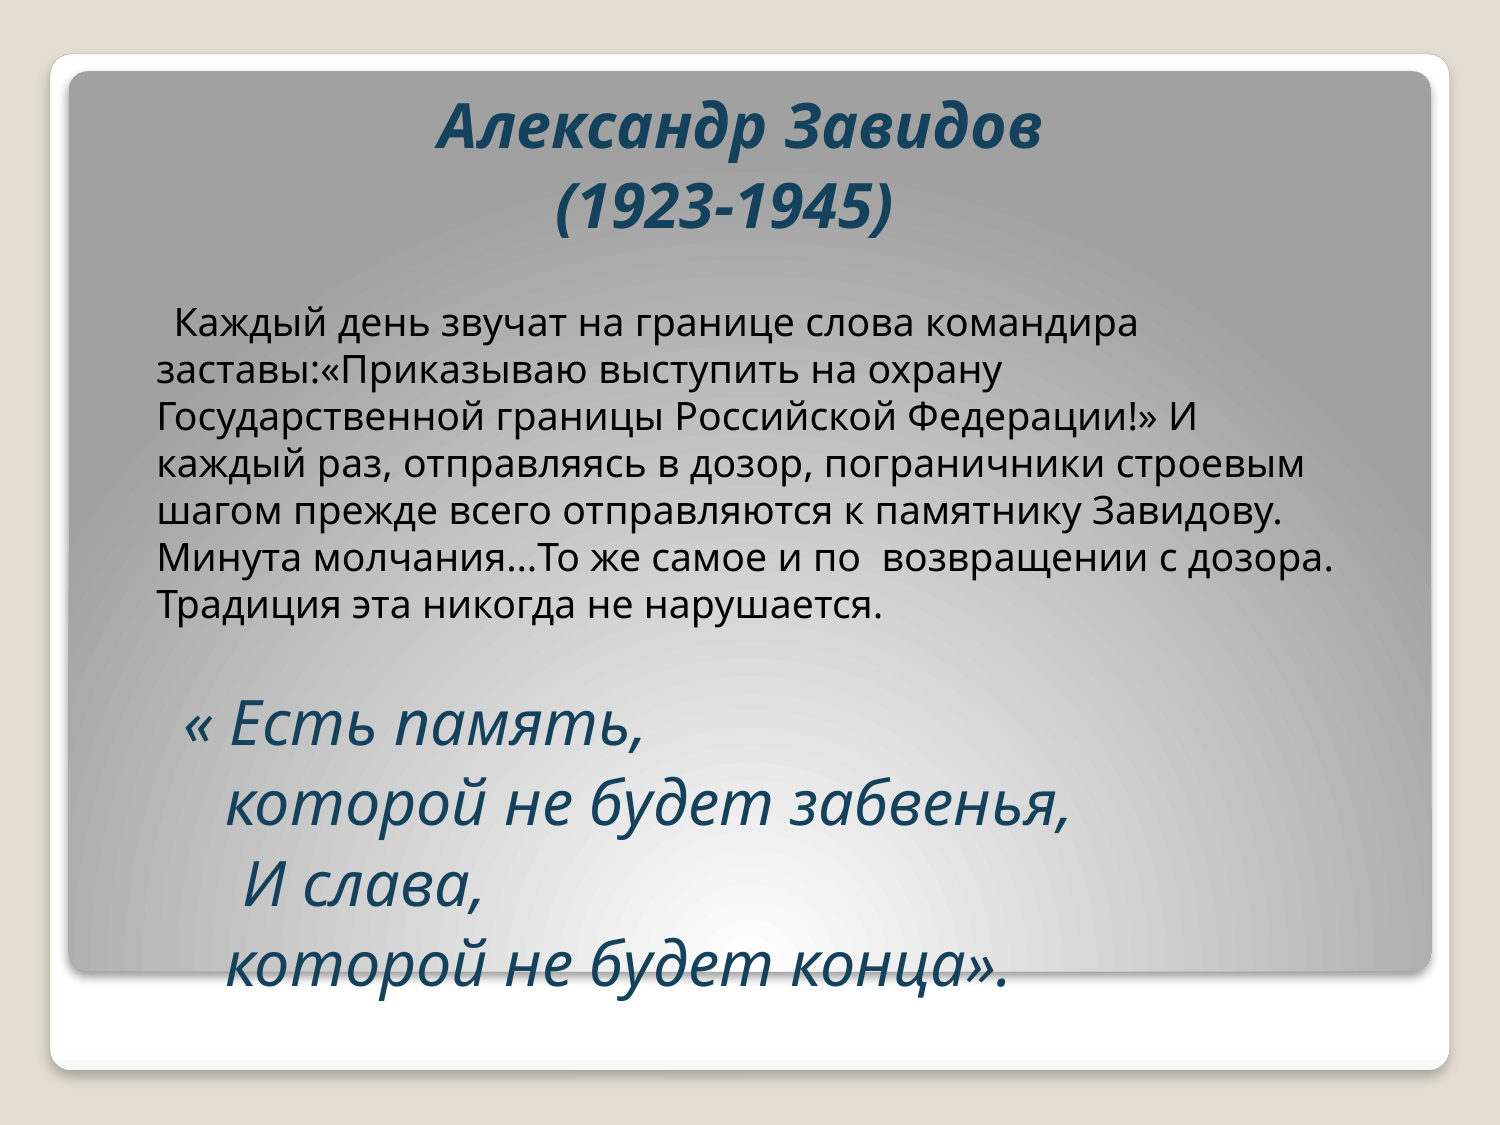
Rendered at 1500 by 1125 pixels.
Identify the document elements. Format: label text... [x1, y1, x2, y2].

list Александр Завидов (1923-1945) Каждый день звучат на границе слова командира заставы:«Приказываю выступить на охрану Государственной границы Российской Федерации!» И каждый раз, отправляясь в дозор, пограничники строевым шагом прежде всего отправляются к памятнику Завидову. Минута молчания…То же самое и по возвращении с дозора. Традиция эта никогда не нарушается. « Есть память, которой не будет забвенья, И слава, которой не будет конца». [82, 70, 1353, 1012]
